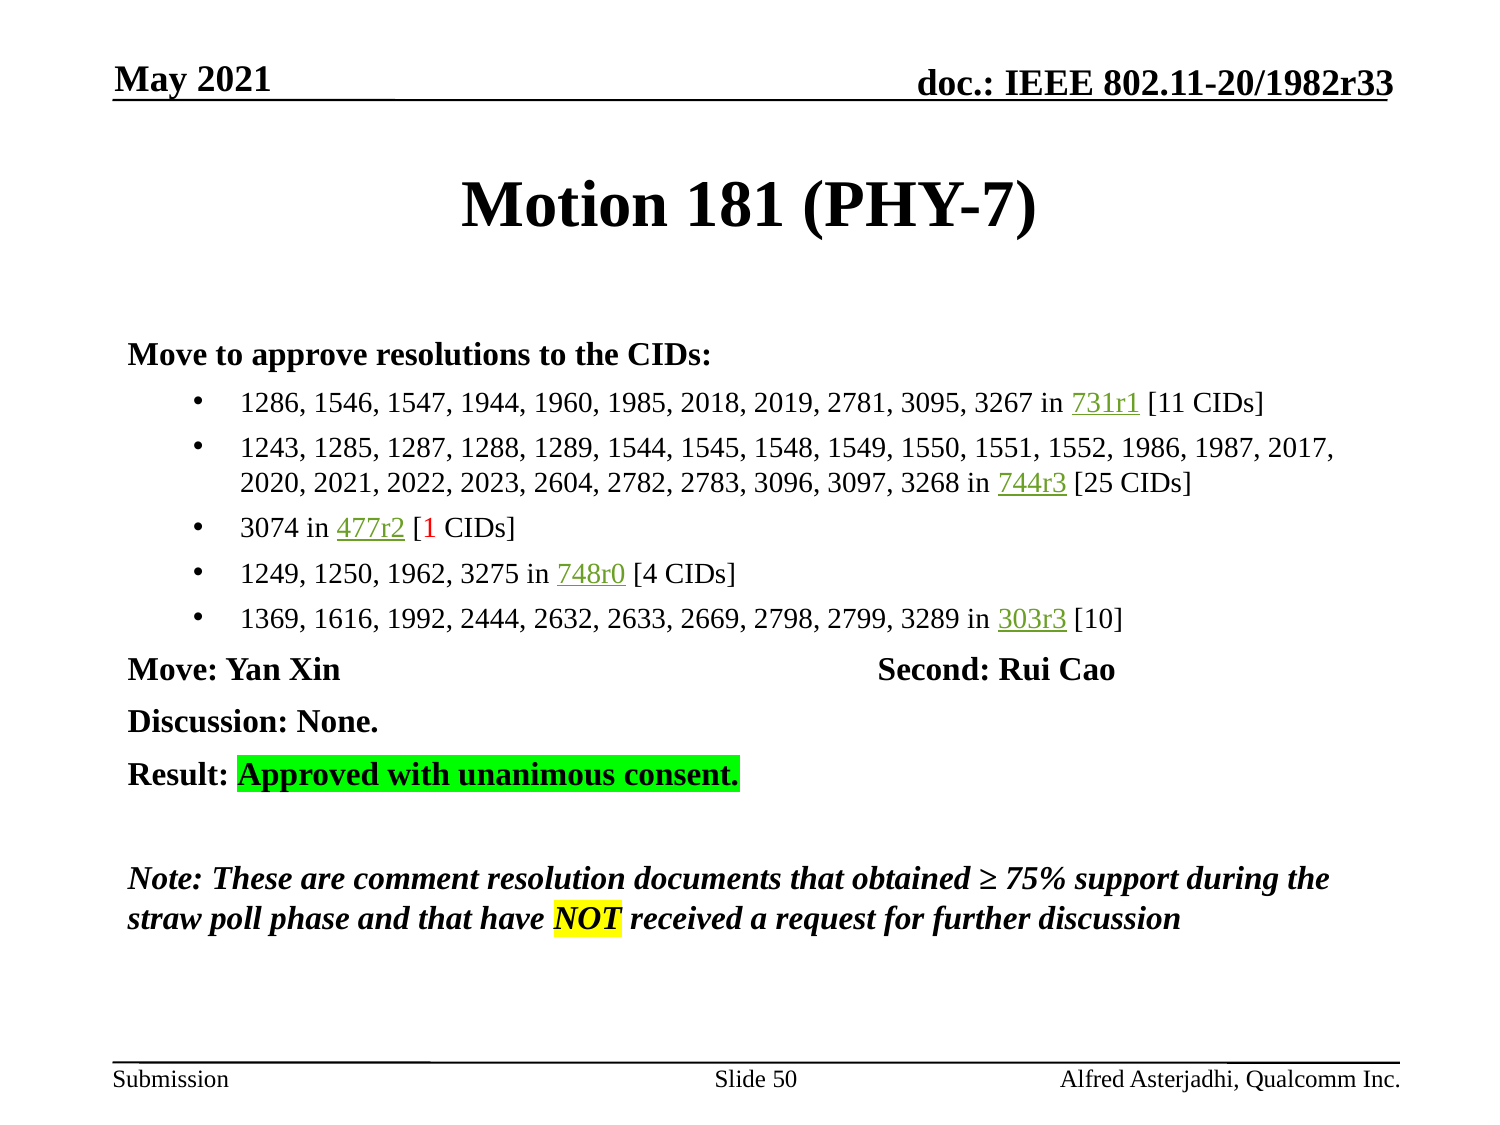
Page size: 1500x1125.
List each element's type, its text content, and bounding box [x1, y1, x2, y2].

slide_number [114, 54, 423, 100]
footer Alfred Asterjadhi, Qualcomm Inc. [878, 1061, 1402, 1093]
list Move to approve resolutions to the CIDs: 1286, 1546, 1547, 1944, 1960, 1985, 2018, 2019, 2781, 3095, 3267 in 731r1 [11 CIDs] 1243, 1285, 1287, 1288, 1289, 1544, 1545, 1548, 1549, 1550, 1551, 1552, 1986, 1987, 2017, 2020, 2021, 2022, 2023, 2604, 2782, 2783, 3096, 3097, 3268 in 744r3 [25 CIDs] 3074 in 477r2 [1 CIDs] 1249, 1250, 1962, 3275 in 748r0 [4 CIDs] 1369, 1616, 1992, 2444, 2632, 2633, 2669, 2798, 2799, 3289 in 303r3 [10] Move: Yan Xin Second: Rui Cao Discussion: None. Result: Approved with unanimous consent. Note: These are comment resolution documents that obtained ≥ 75% support during the straw poll phase and that have NOT received a request for further discussion [112, 324, 1388, 1063]
title Motion 181 (PHY-7) [112, 112, 1388, 288]
slide_number Slide 50 [712, 1061, 800, 1123]
